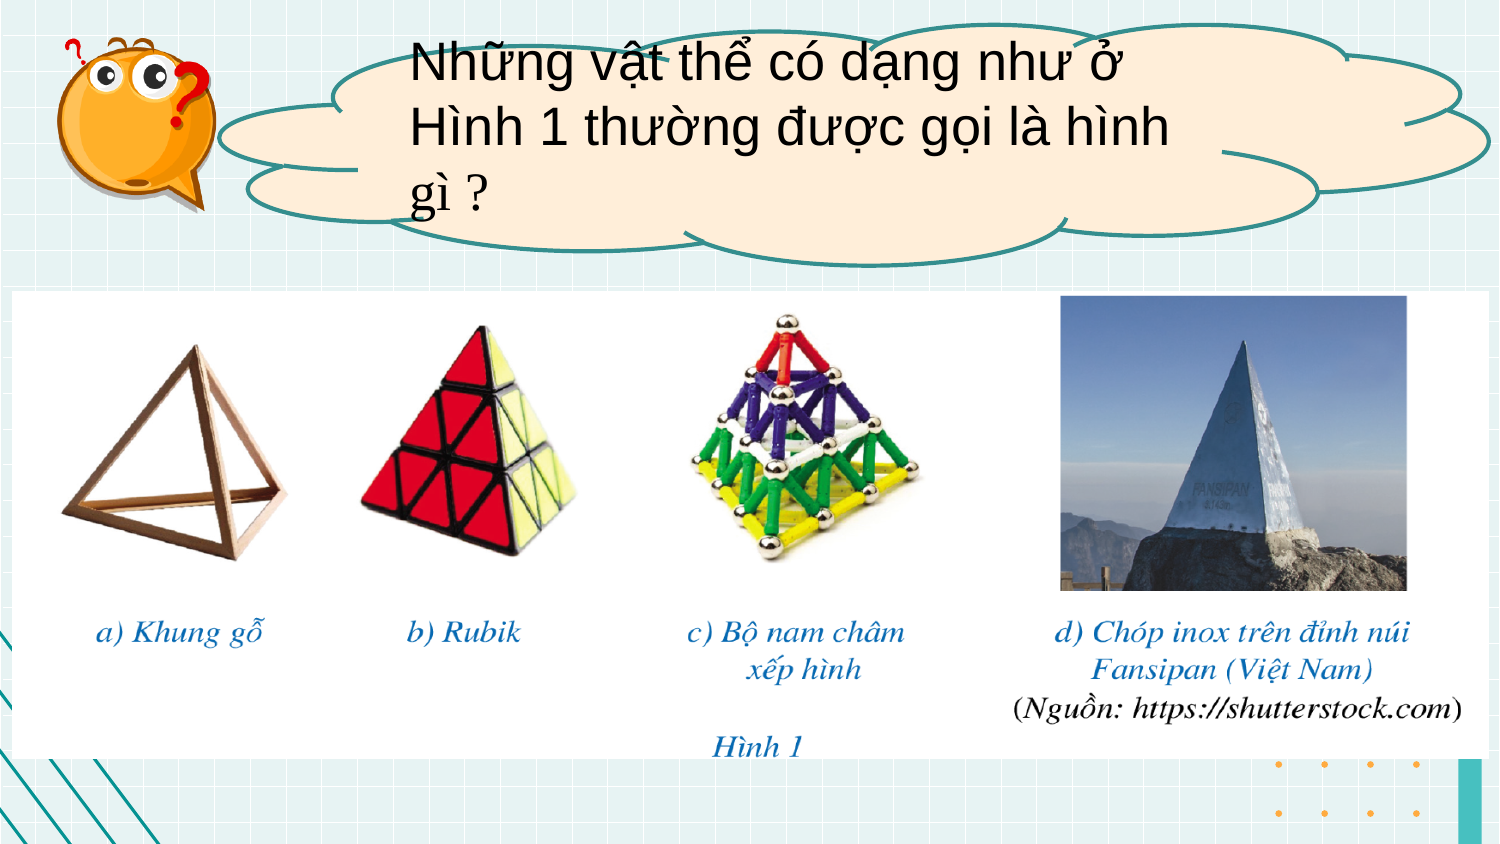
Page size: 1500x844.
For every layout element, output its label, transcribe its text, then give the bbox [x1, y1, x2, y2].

picture [12, 291, 1489, 759]
text_box Những vật thể có dạng như ở Hình 1 thường được gọi là hình gì ? [224, 22, 1491, 268]
picture [42, 35, 221, 214]
